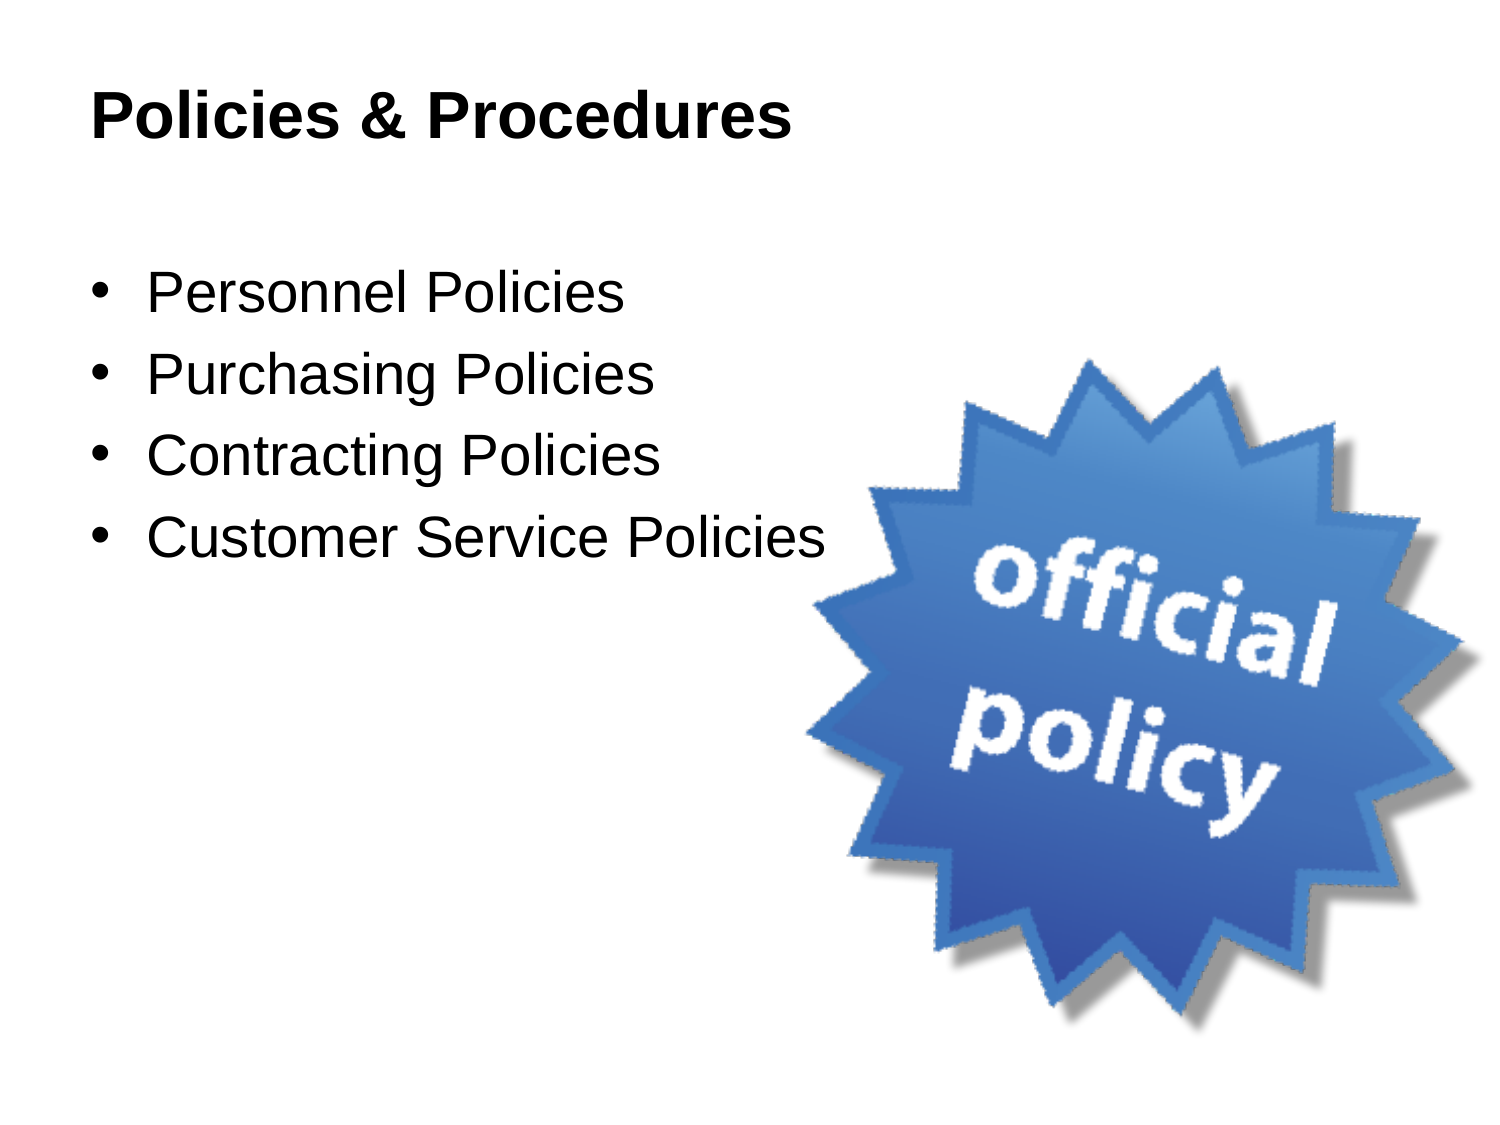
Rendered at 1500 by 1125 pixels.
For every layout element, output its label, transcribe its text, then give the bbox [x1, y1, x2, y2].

picture [730, 282, 1500, 1089]
title Policies & Procedures [75, 18, 1425, 206]
list Personnel Policies Purchasing Policies Contracting Policies Customer Service Policies [75, 247, 871, 990]
